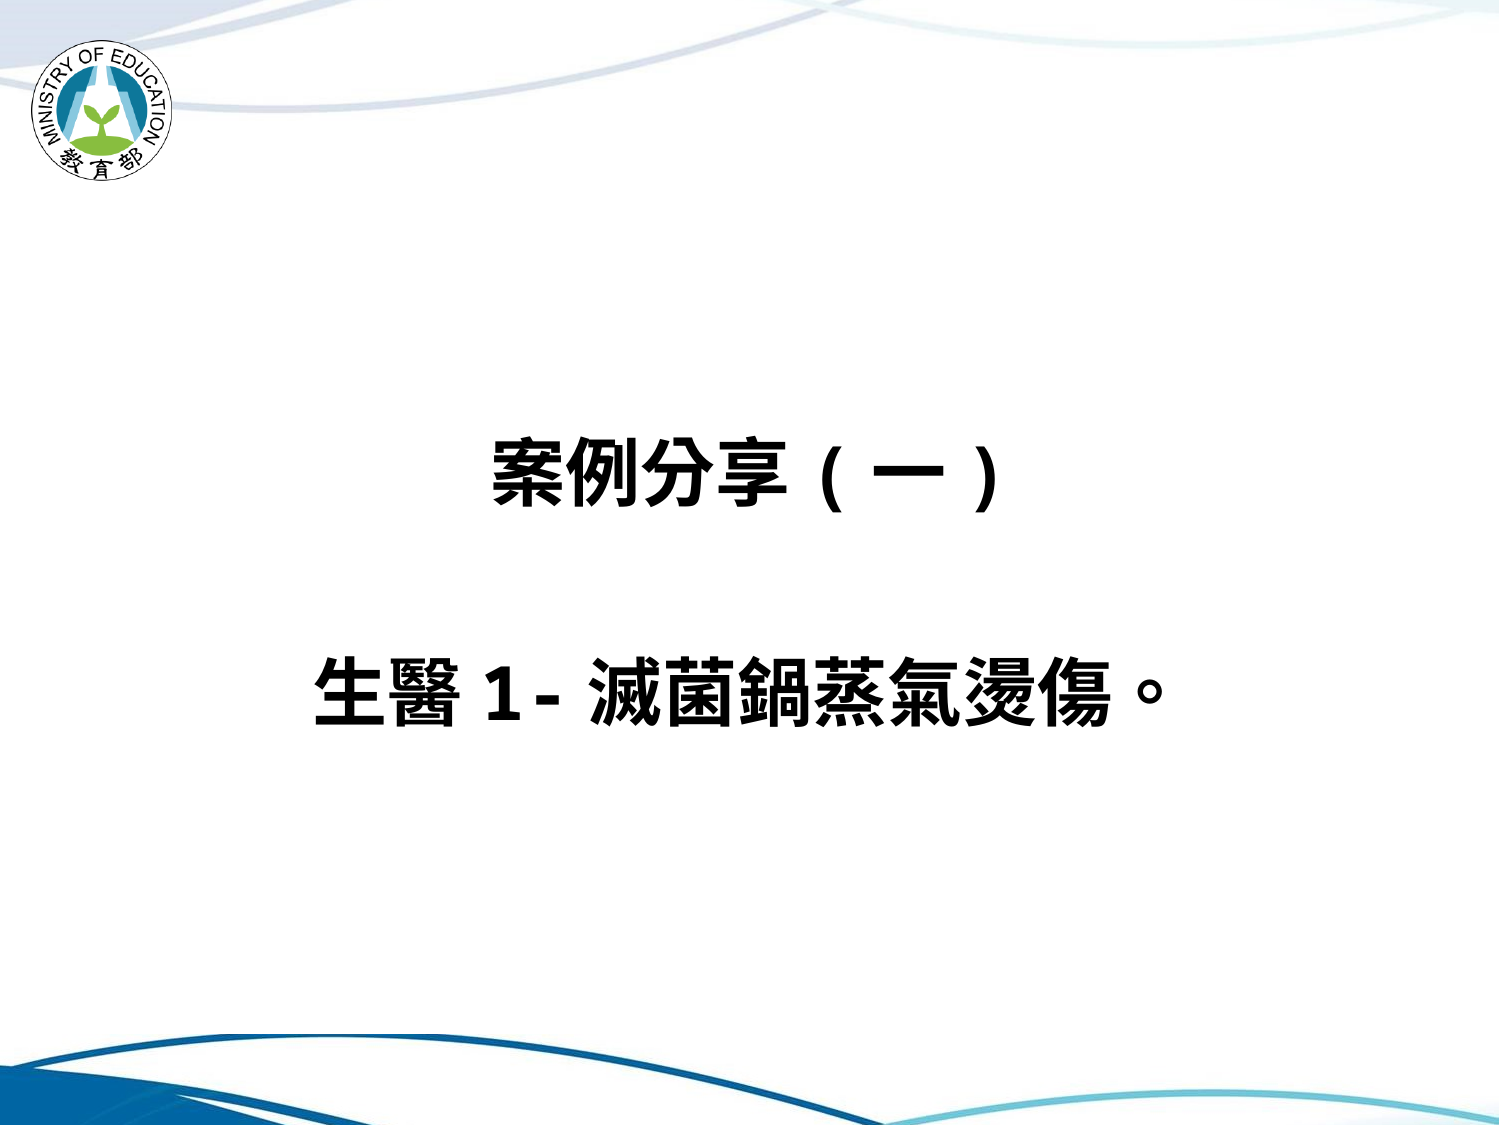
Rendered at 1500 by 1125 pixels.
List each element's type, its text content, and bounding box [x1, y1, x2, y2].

slide_number 58 [1074, 1042, 1425, 1103]
picture [0, 0, 1499, 182]
subtitle 生醫1-滅菌鍋蒸氣燙傷。 [225, 637, 1275, 925]
picture [0, 1034, 1499, 1125]
title 案例分享(一) [112, 349, 1388, 591]
